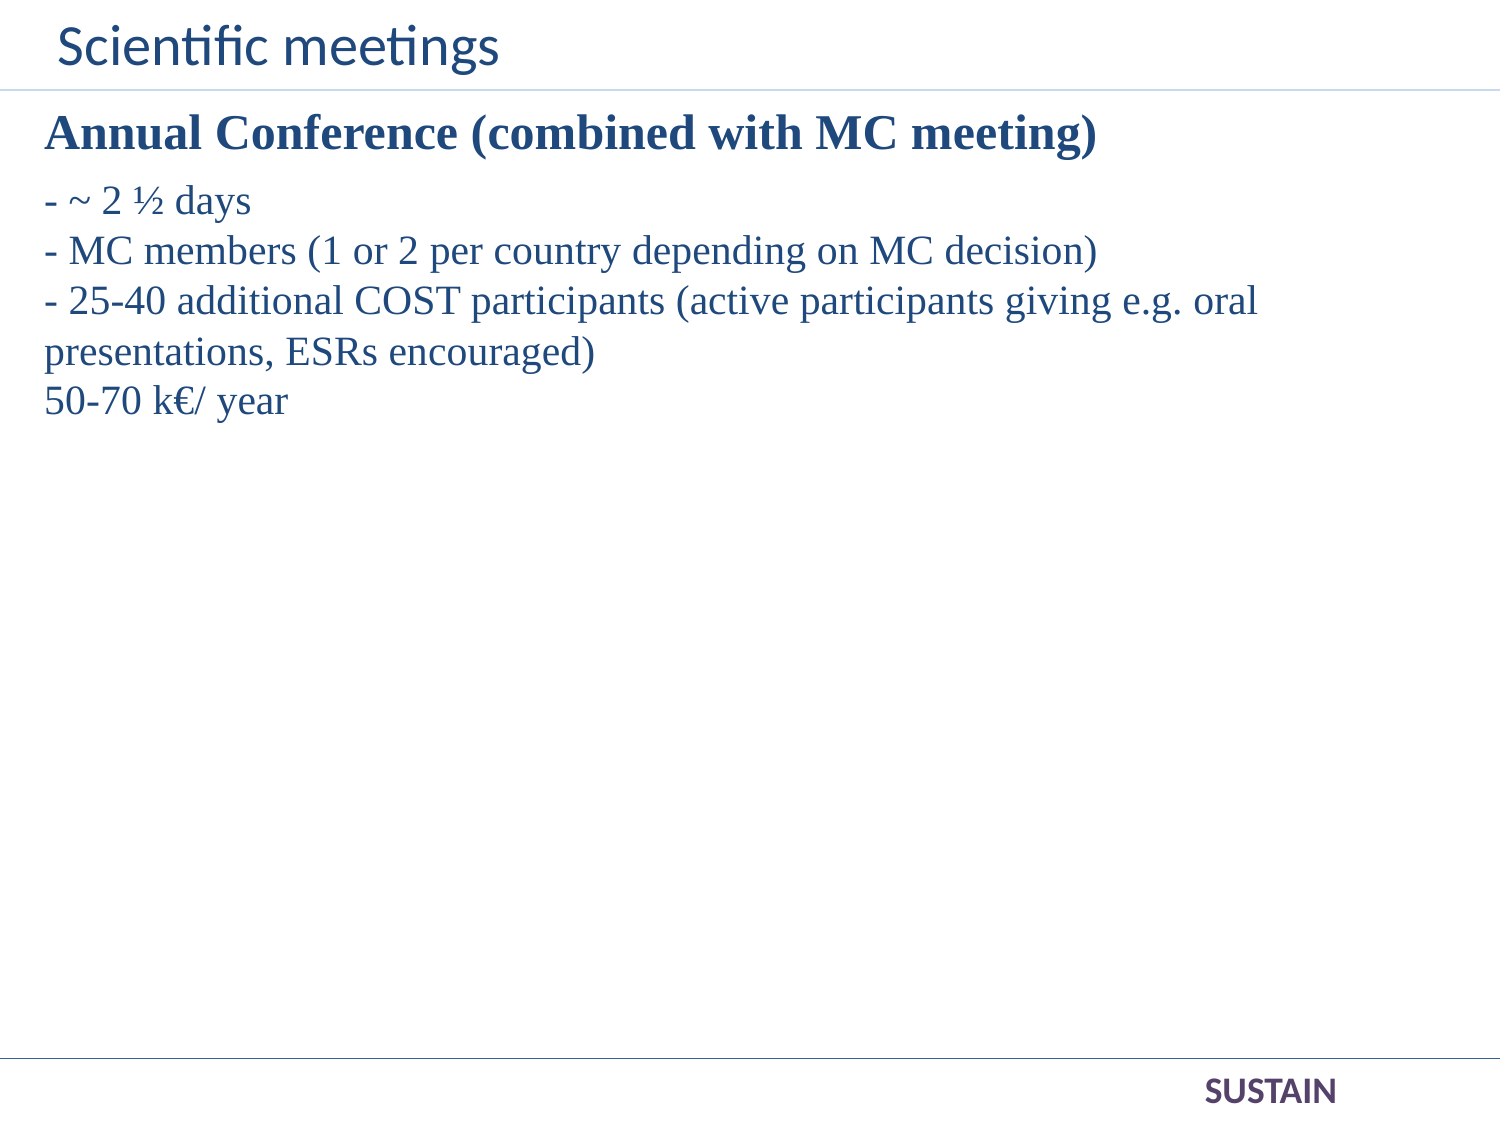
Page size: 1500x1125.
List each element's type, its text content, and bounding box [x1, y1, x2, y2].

text_box - ~ 2 ½ days - MC members (1 or 2 per country depending on MC decision) - 25-40 additional COST participants (active participants giving e.g. oral presentations, ESRs encouraged) 50-70 k€/ year [29, 167, 1392, 431]
footer SUSTAIN [1033, 1066, 1500, 1119]
text_box Scientific meetings [3, 0, 516, 85]
text_box Annual Conference (combined with MC meeting) [29, 102, 1393, 167]
